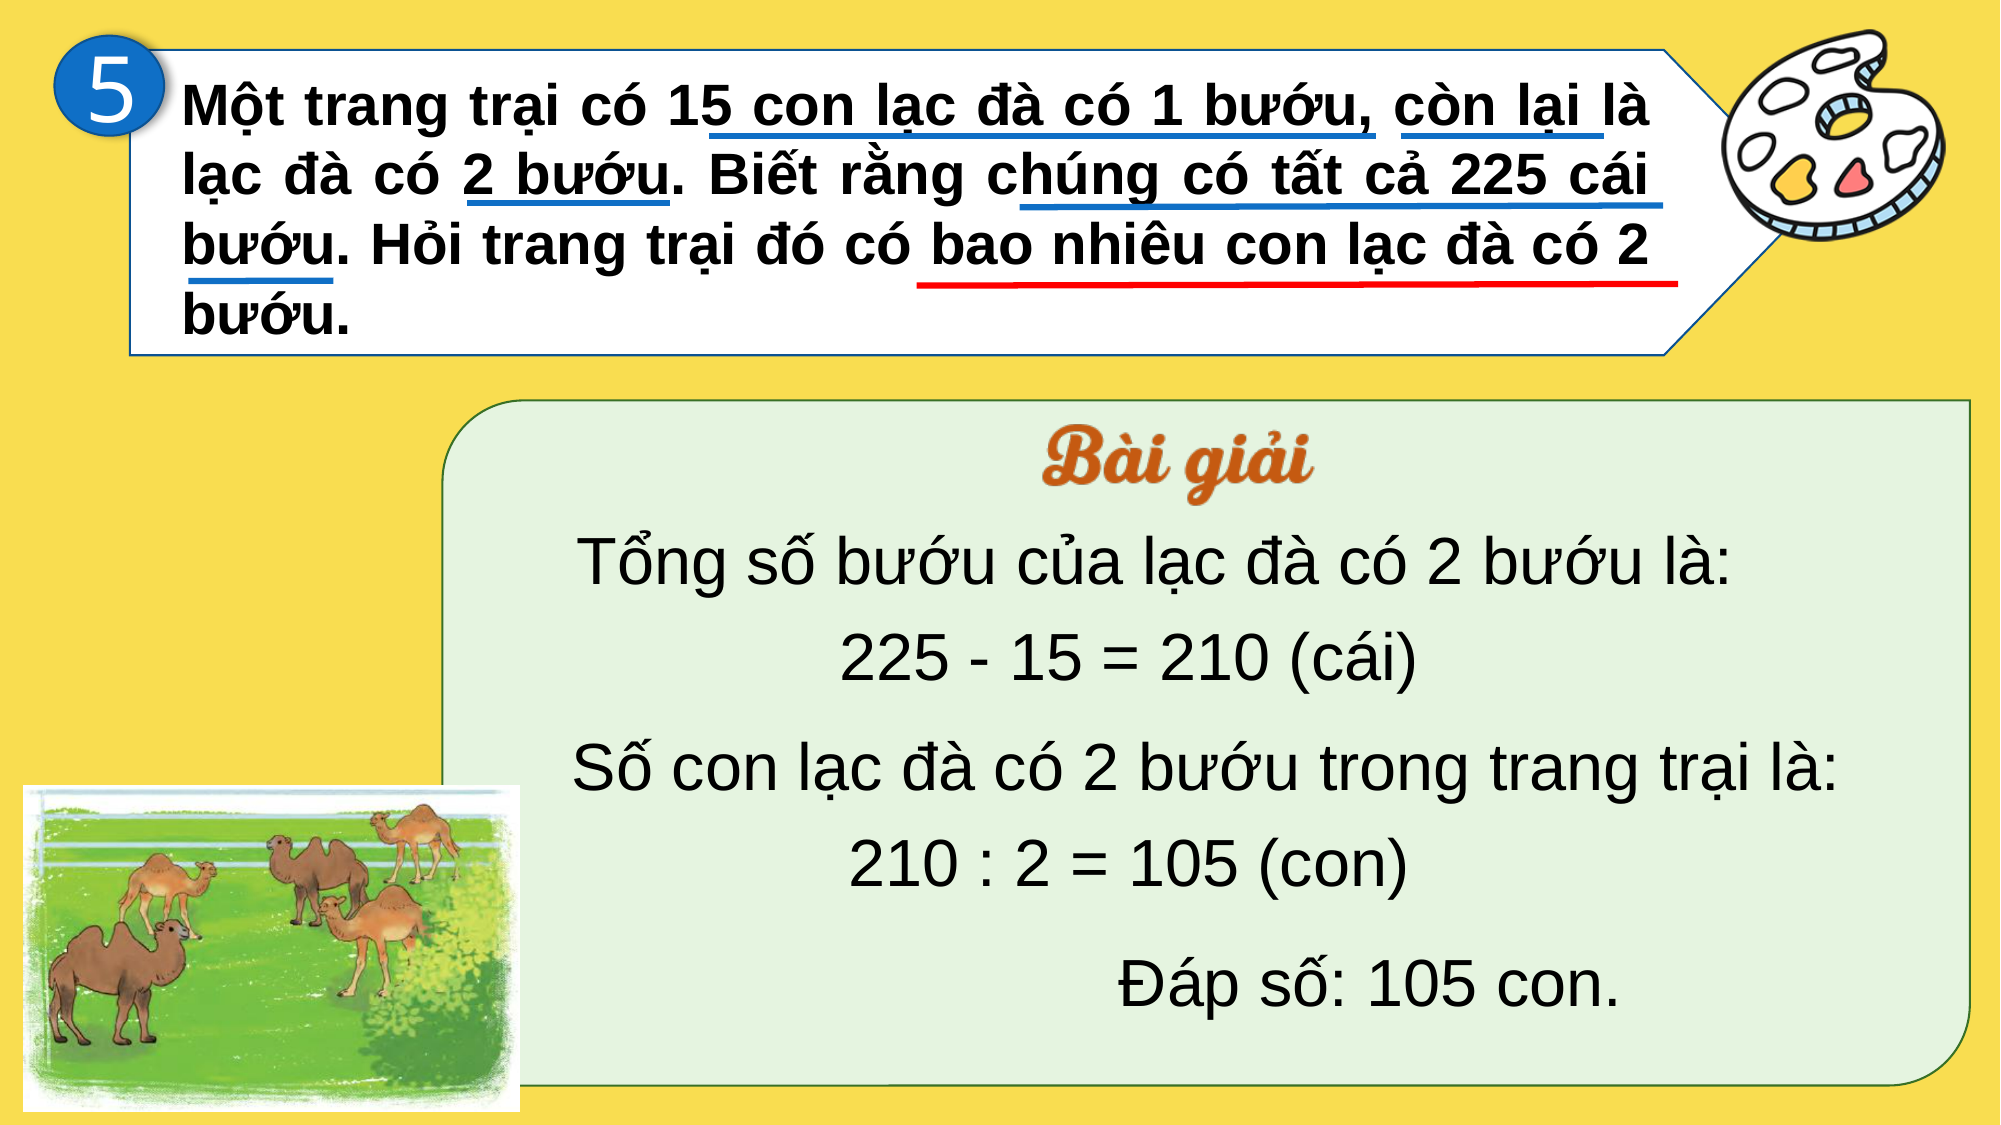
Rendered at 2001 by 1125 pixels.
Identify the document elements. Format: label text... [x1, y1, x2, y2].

text_box [520, 812, 1971, 1087]
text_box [54, 35, 1812, 358]
text_box Số con lạc đà có 2 bướu trong trang trại là: [435, 716, 1978, 812]
picture [0, 0, 2000, 1125]
text_box Đáp số: 105 con. [771, 932, 1970, 1028]
text_box 225 - 15 = 210 (cái) [529, 606, 1729, 702]
text_box Tổng số bướu của lạc đà có 2 bướu là: [384, 510, 1927, 606]
text_box [441, 399, 1971, 716]
text_box 210 : 2 = 105 (con) [529, 812, 1729, 908]
